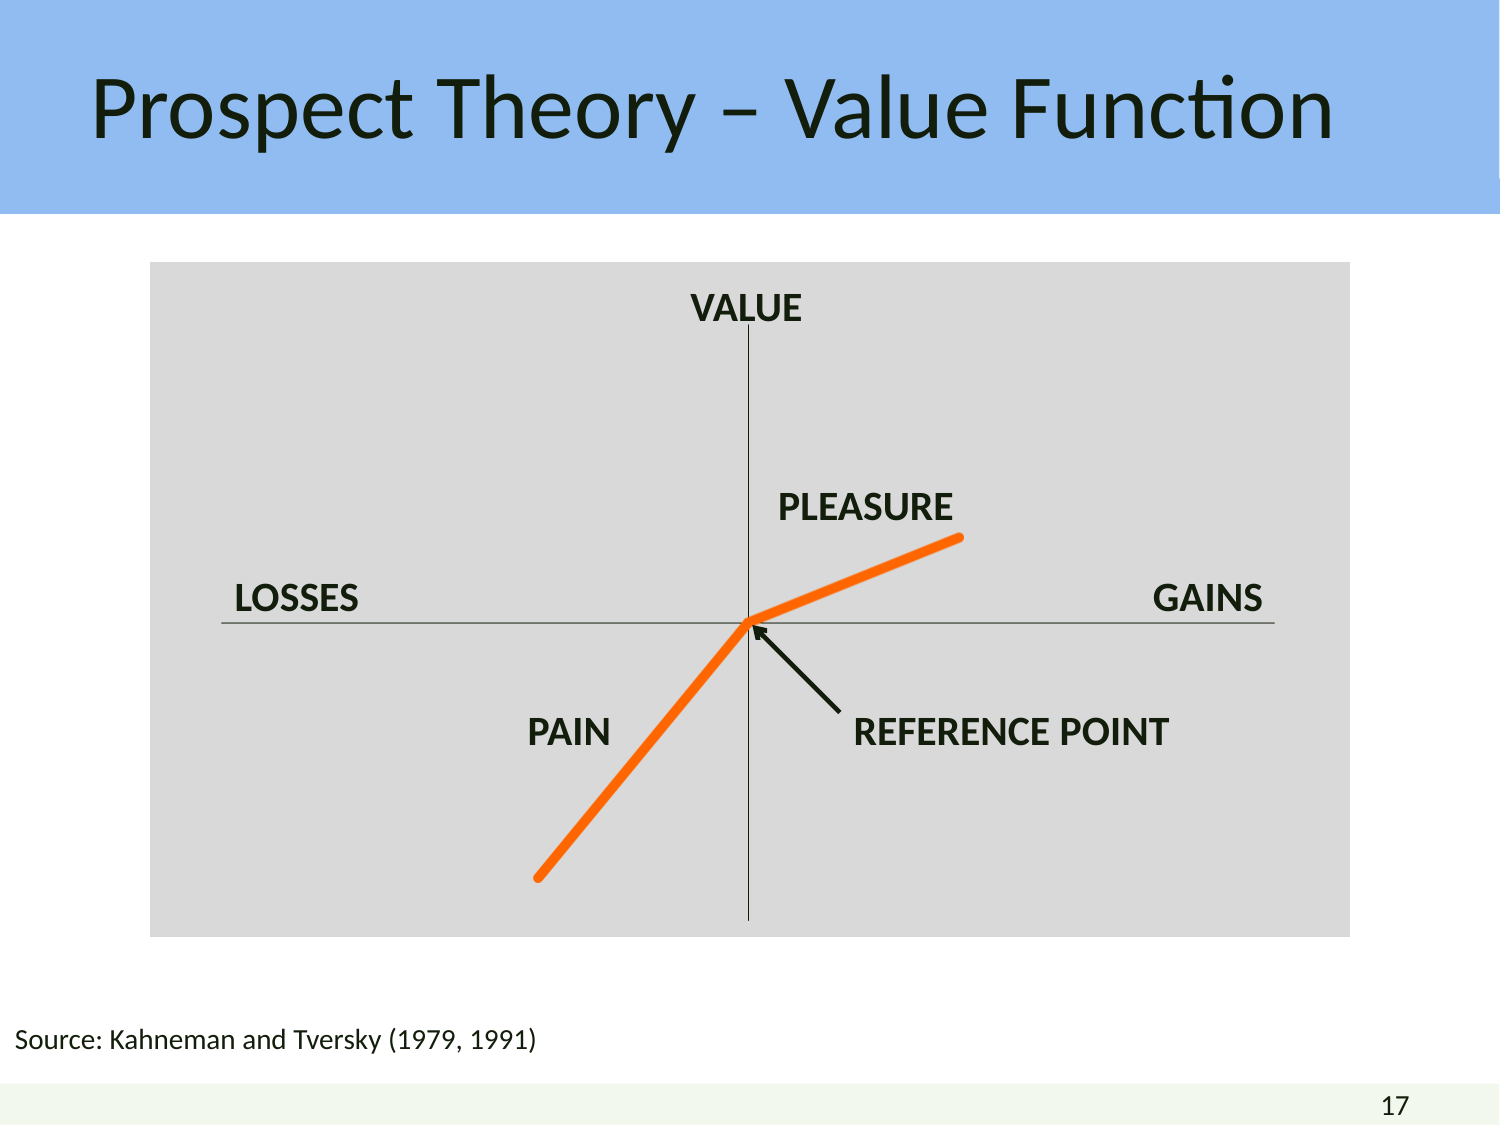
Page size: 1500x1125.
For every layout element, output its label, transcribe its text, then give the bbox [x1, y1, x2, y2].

slide_number 17 [1074, 1078, 1426, 1125]
text_box Source: Kahneman and Tversky (1979, 1991) [0, 987, 1238, 1063]
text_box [752, 624, 841, 713]
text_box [149, 262, 1351, 938]
title Prospect Theory – Value Function [74, 42, 1436, 162]
